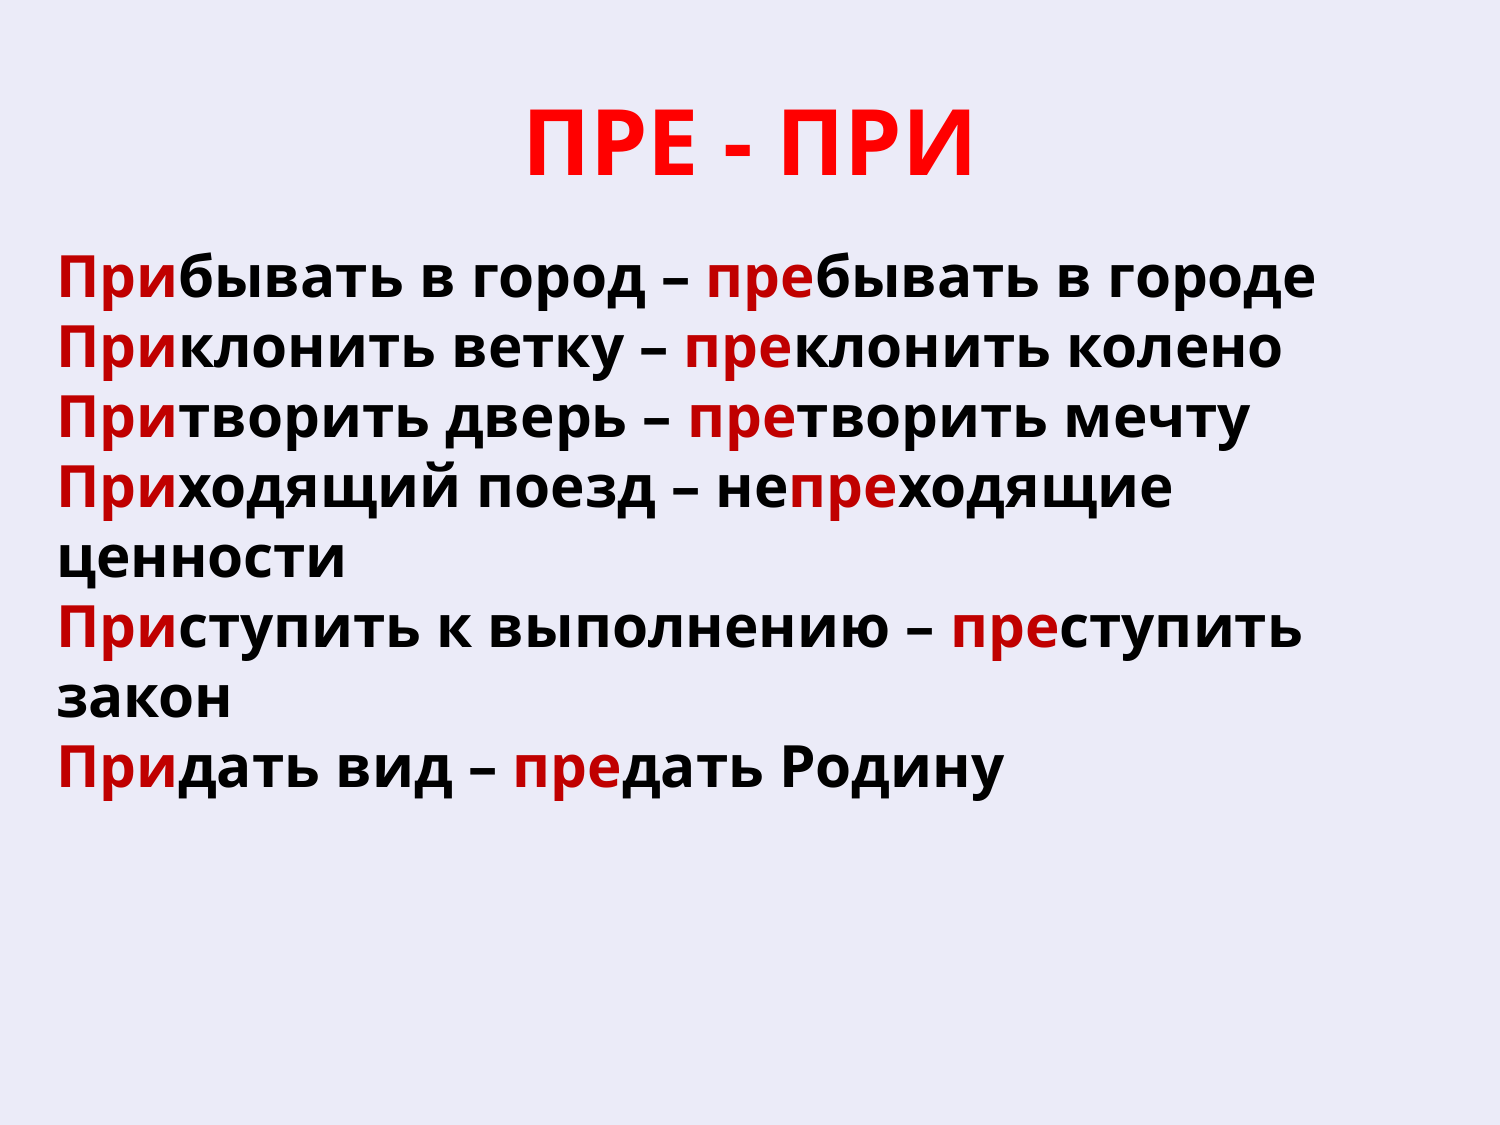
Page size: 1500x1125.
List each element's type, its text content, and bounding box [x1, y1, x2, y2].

text_box Прибывать в город – пребывать в городе Приклонить ветку – преклонить колено Притворить дверь – претворить мечту Приходящий поезд – непреходящие ценности Приступить к выполнению – преступить закон Придать вид – предать Родину [41, 231, 1459, 807]
title ПРЕ - ПРИ [75, 45, 1425, 231]
